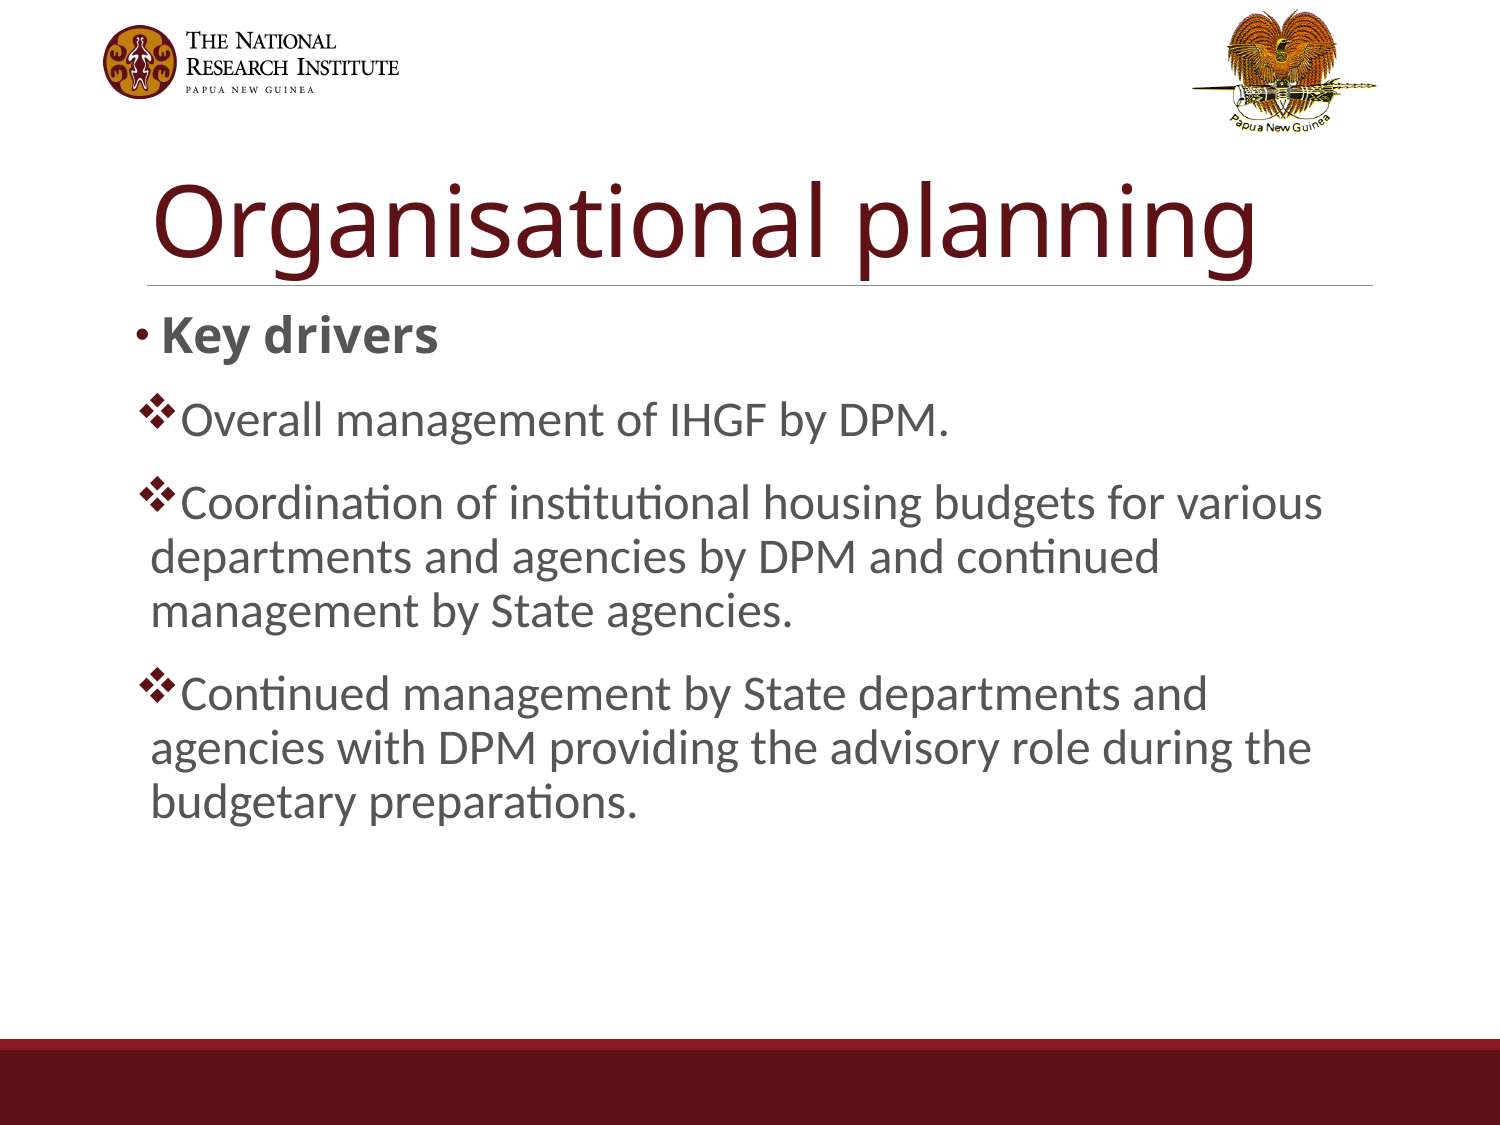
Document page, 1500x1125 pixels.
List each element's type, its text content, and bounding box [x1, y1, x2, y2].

title Organisational planning [135, 116, 1373, 285]
picture [1189, 4, 1380, 136]
picture [103, 25, 399, 99]
list Key drivers Overall management of IHGF by DPM. Coordination of institutional housing budgets for various departments and agencies by DPM and continued management by State agencies. Continued management by State departments and agencies with DPM providing the advisory role during the budgetary preparations. [135, 302, 1373, 963]
